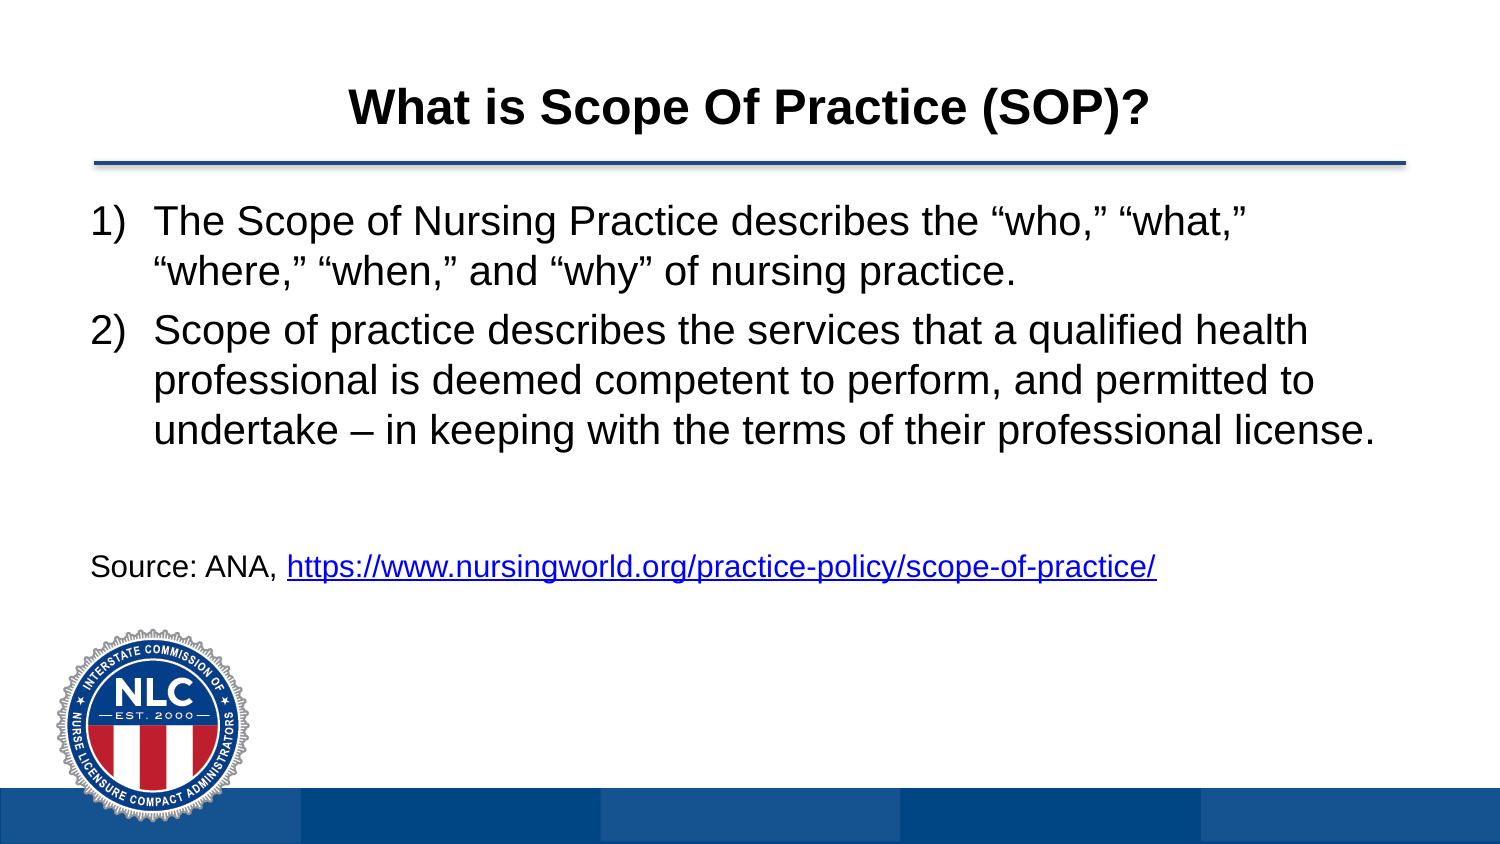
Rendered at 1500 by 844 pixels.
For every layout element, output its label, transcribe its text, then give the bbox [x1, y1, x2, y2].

picture [0, 0, 1500, 844]
title What is Scope Of Practice (SOP)? [75, 33, 1425, 175]
list The Scope of Nursing Practice describes the “who,” “what,” “where,” “when,” and “why” of nursing practice. Scope of practice describes the services that a qualified health professional is deemed competent to perform, and permitted to undertake – in keeping with the terms of their professional license. Source: ANA, https://www.nursingworld.org/practice-policy/scope-of-practice/ [75, 186, 1425, 707]
